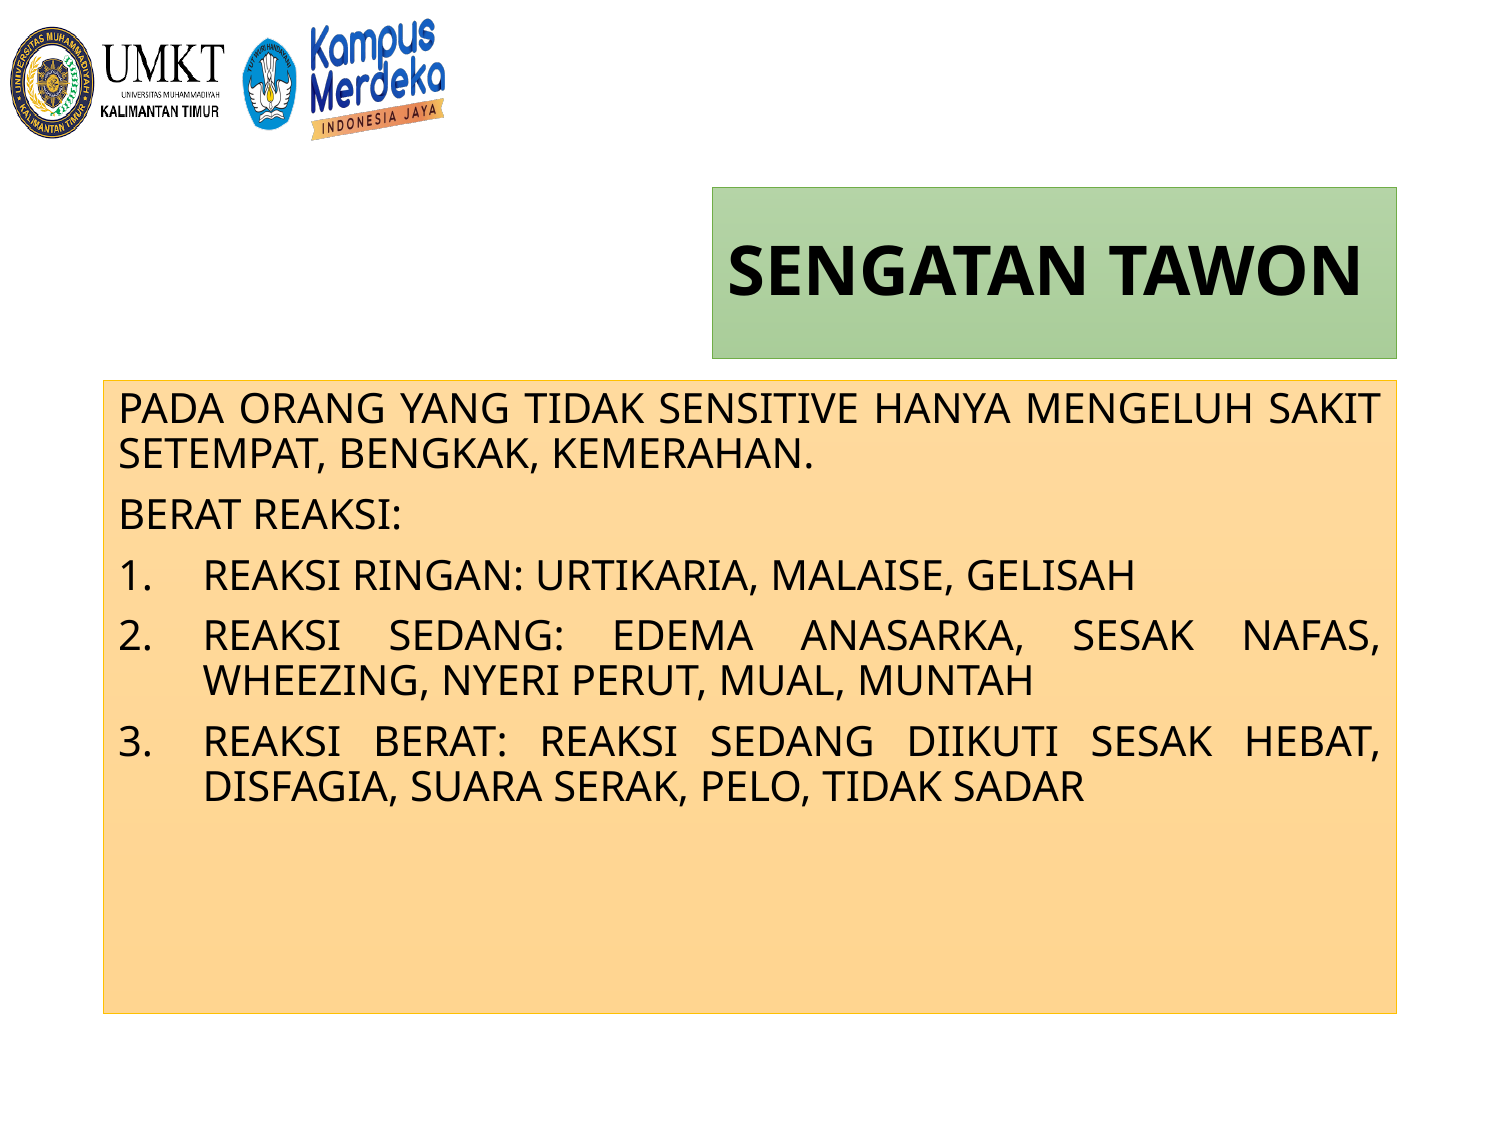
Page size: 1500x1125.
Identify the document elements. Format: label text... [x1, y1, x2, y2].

picture [0, 0, 446, 181]
list PADA ORANG YANG TIDAK SENSITIVE HANYA MENGELUH SAKIT SETEMPAT, BENGKAK, KEMERAHAN. BERAT REAKSI: REAKSI RINGAN: URTIKARIA, MALAISE, GELISAH REAKSI SEDANG: EDEMA ANASARKA, SESAK NAFAS, WHEEZING, NYERI PERUT, MUAL, MUNTAH REAKSI BERAT: REAKSI SEDANG DIIKUTI SESAK HEBAT, DISFAGIA, SUARA SERAK, PELO, TIDAK SADAR [103, 380, 1397, 1014]
title SENGATAN TAWON [712, 187, 1397, 359]
